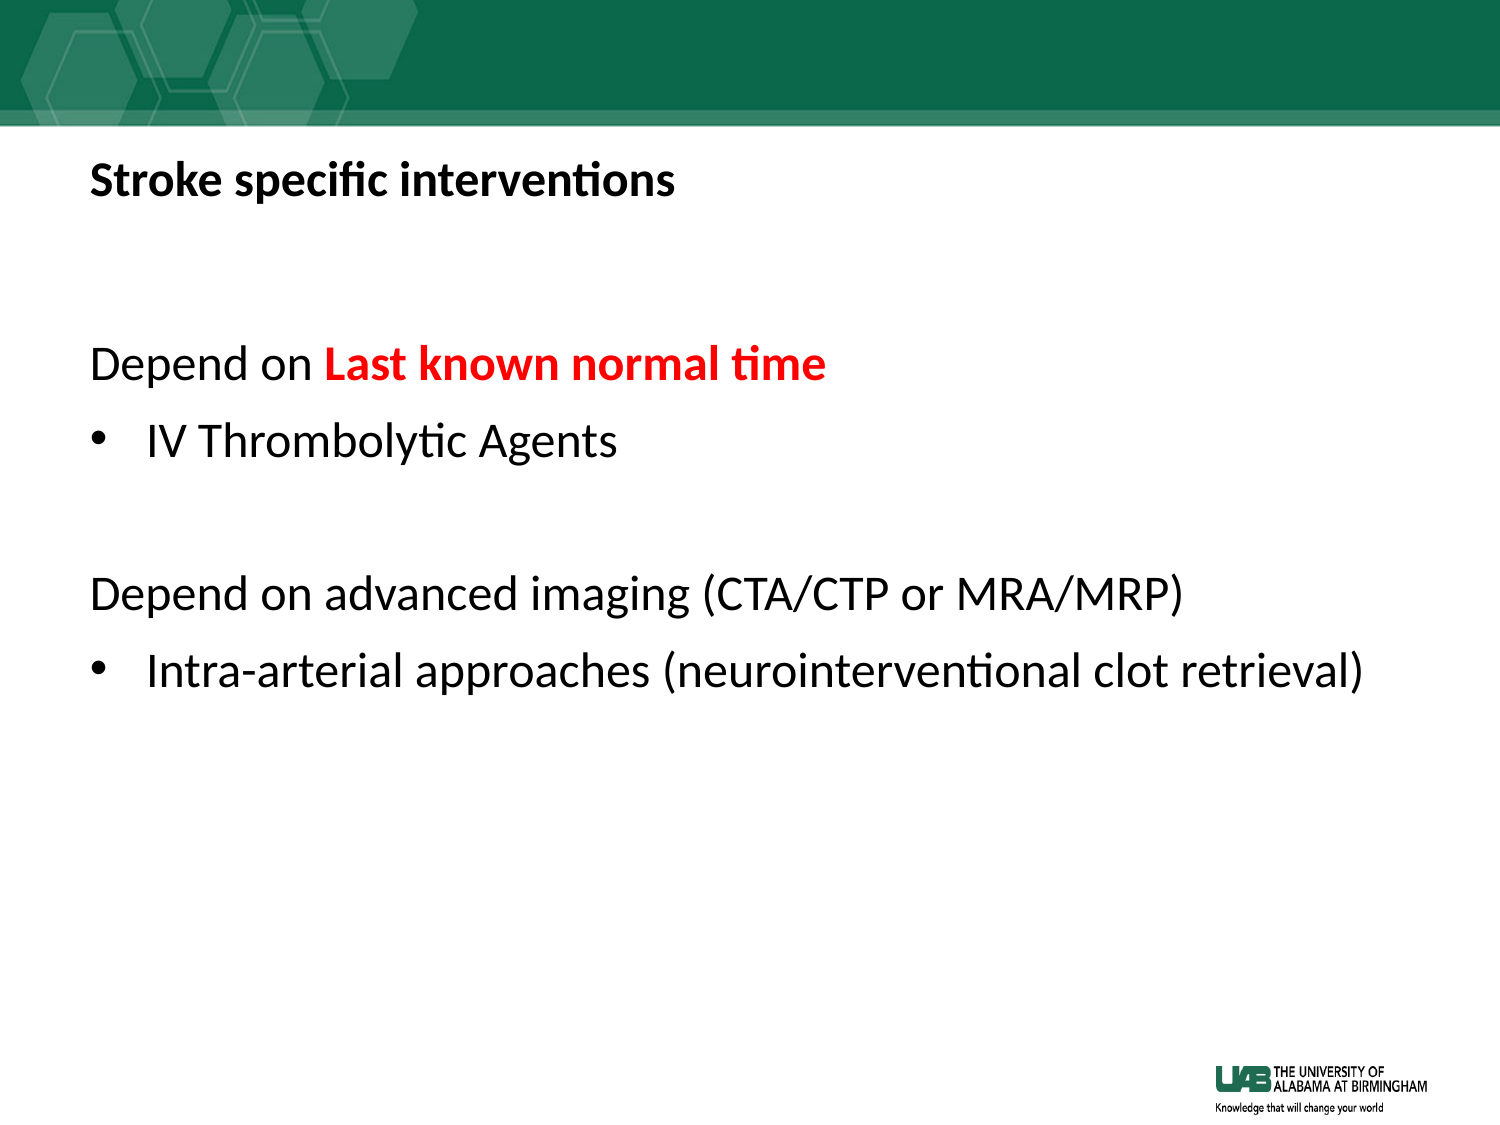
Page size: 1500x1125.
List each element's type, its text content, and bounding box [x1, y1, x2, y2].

picture [0, 0, 1500, 1125]
list Depend on Last known normal time IV Thrombolytic Agents Depend on advanced imaging (CTA/CTP or MRA/MRP) Intra-arterial approaches (neurointerventional clot retrieval) [75, 323, 1425, 1045]
title Stroke specific interventions [75, 138, 1425, 298]
